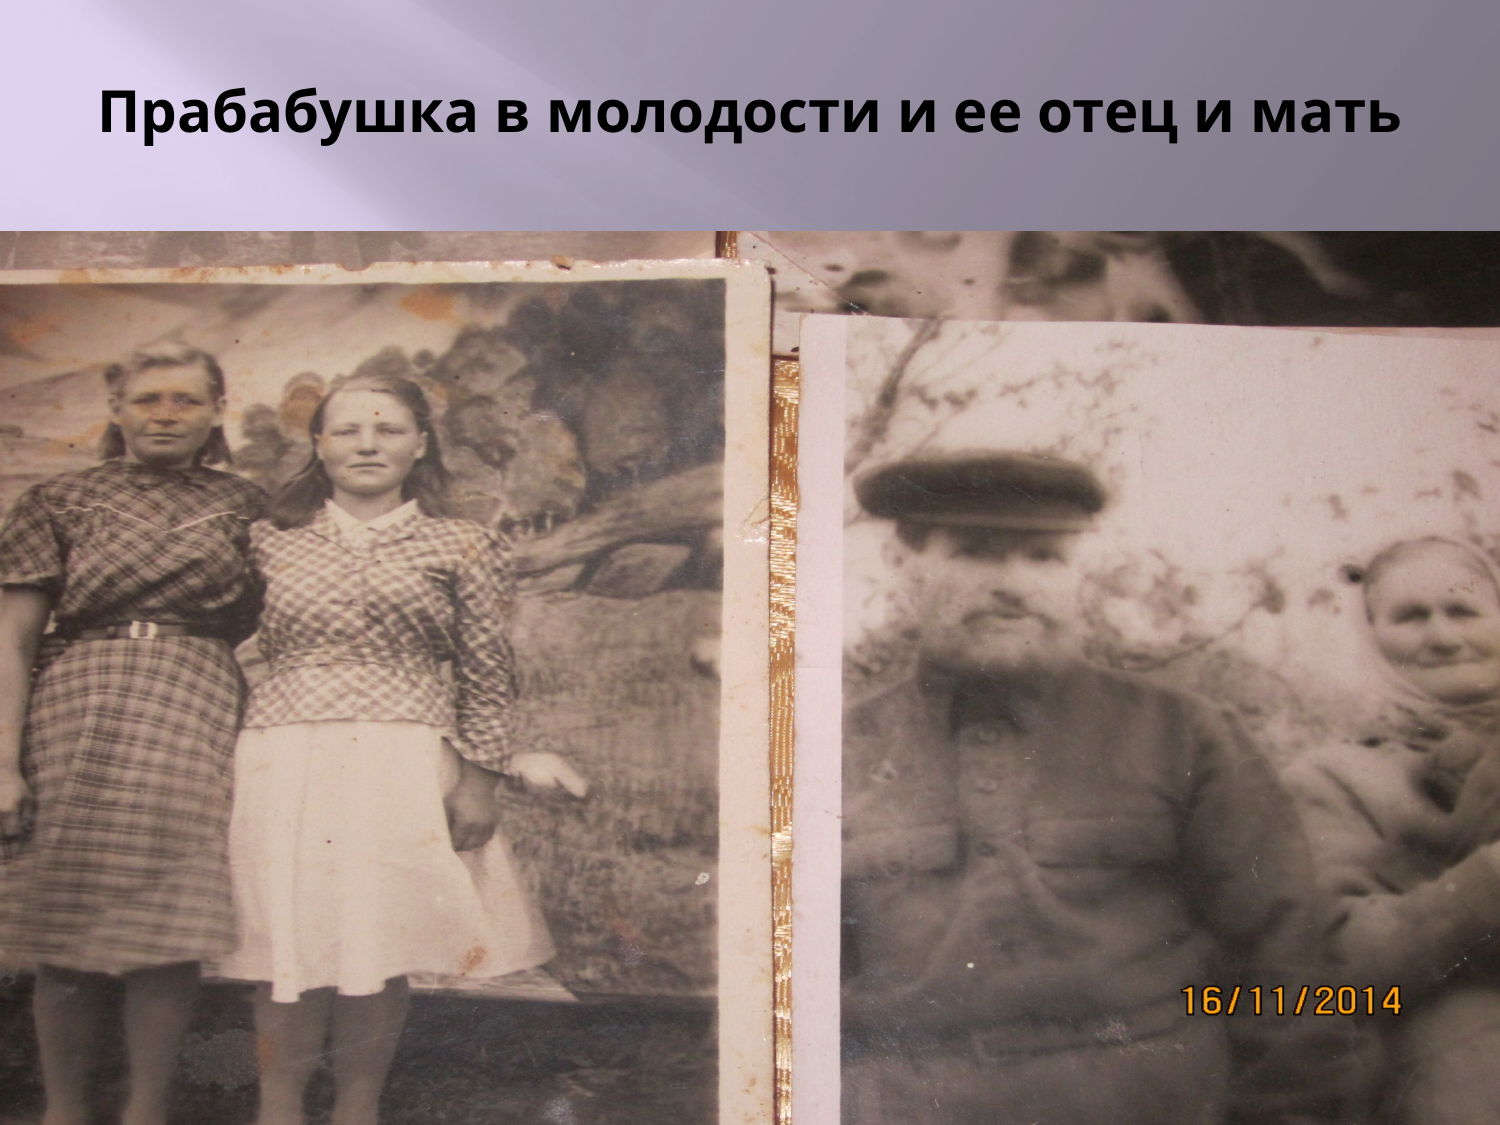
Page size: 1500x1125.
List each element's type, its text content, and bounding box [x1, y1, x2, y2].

title Прабабушка в молодости и ее отец и мать [75, 45, 1425, 173]
picture [0, 231, 1500, 1125]
